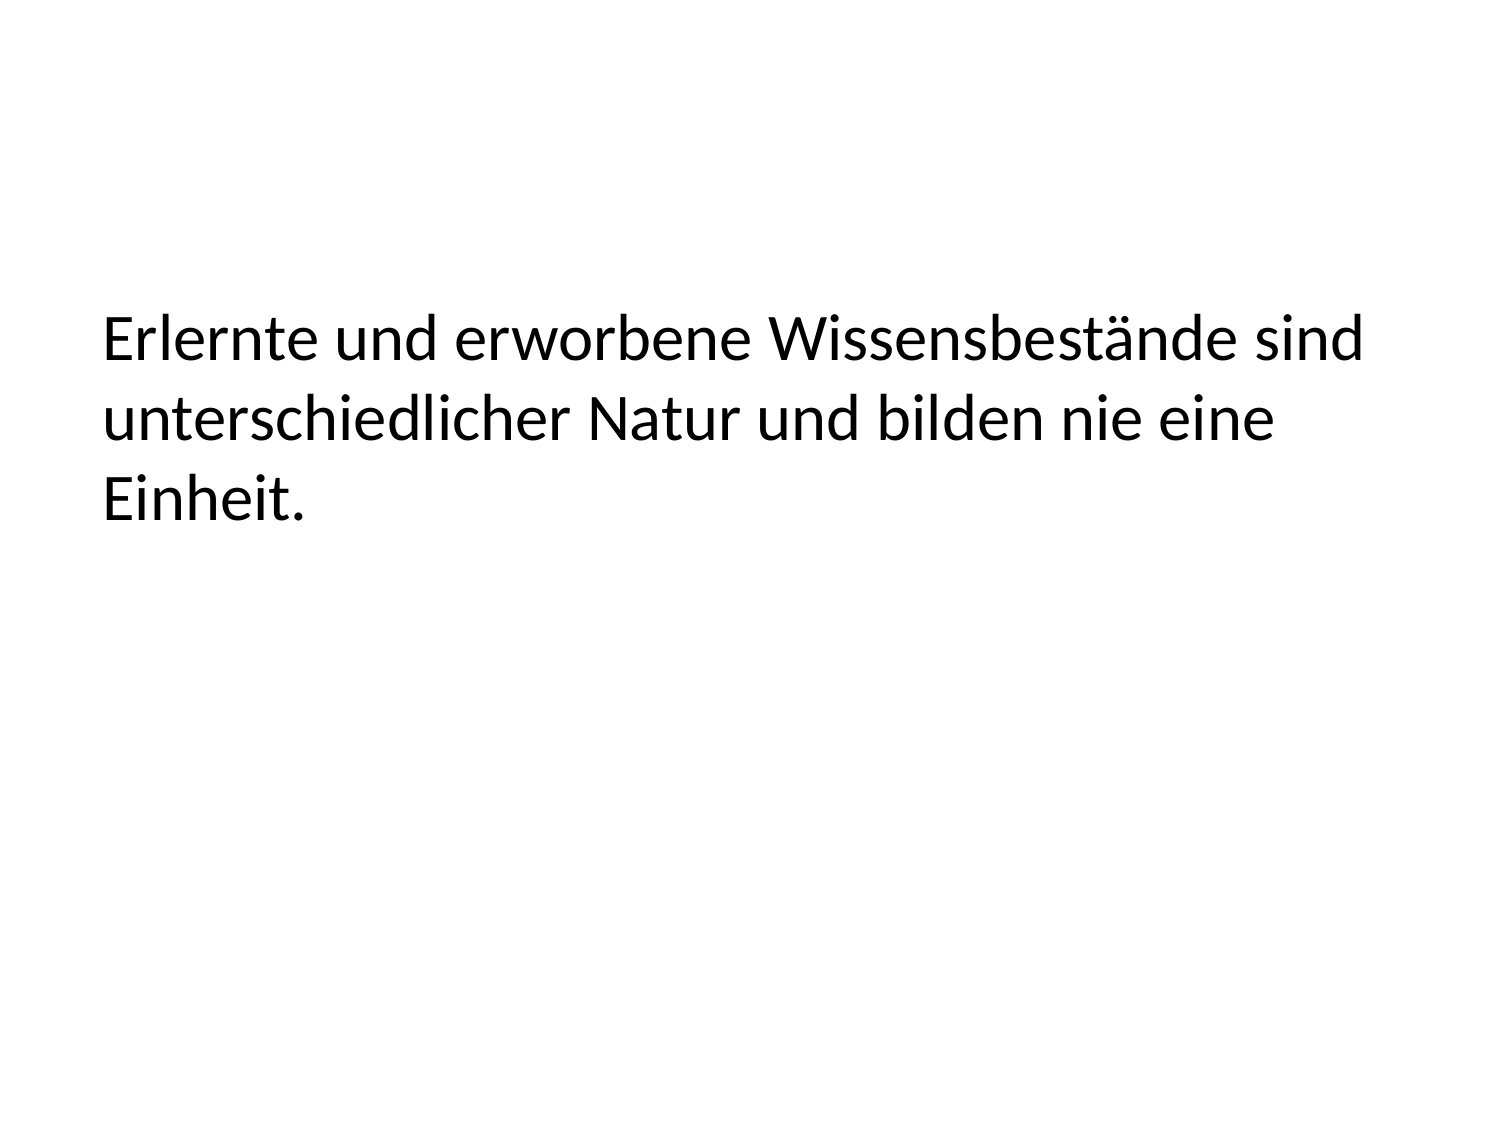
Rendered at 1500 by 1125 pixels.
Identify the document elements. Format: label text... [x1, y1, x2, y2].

list Erlernte und erworbene Wissensbestände sind unterschiedlicher Natur und bilden nie eine Einheit. [87, 99, 1438, 843]
